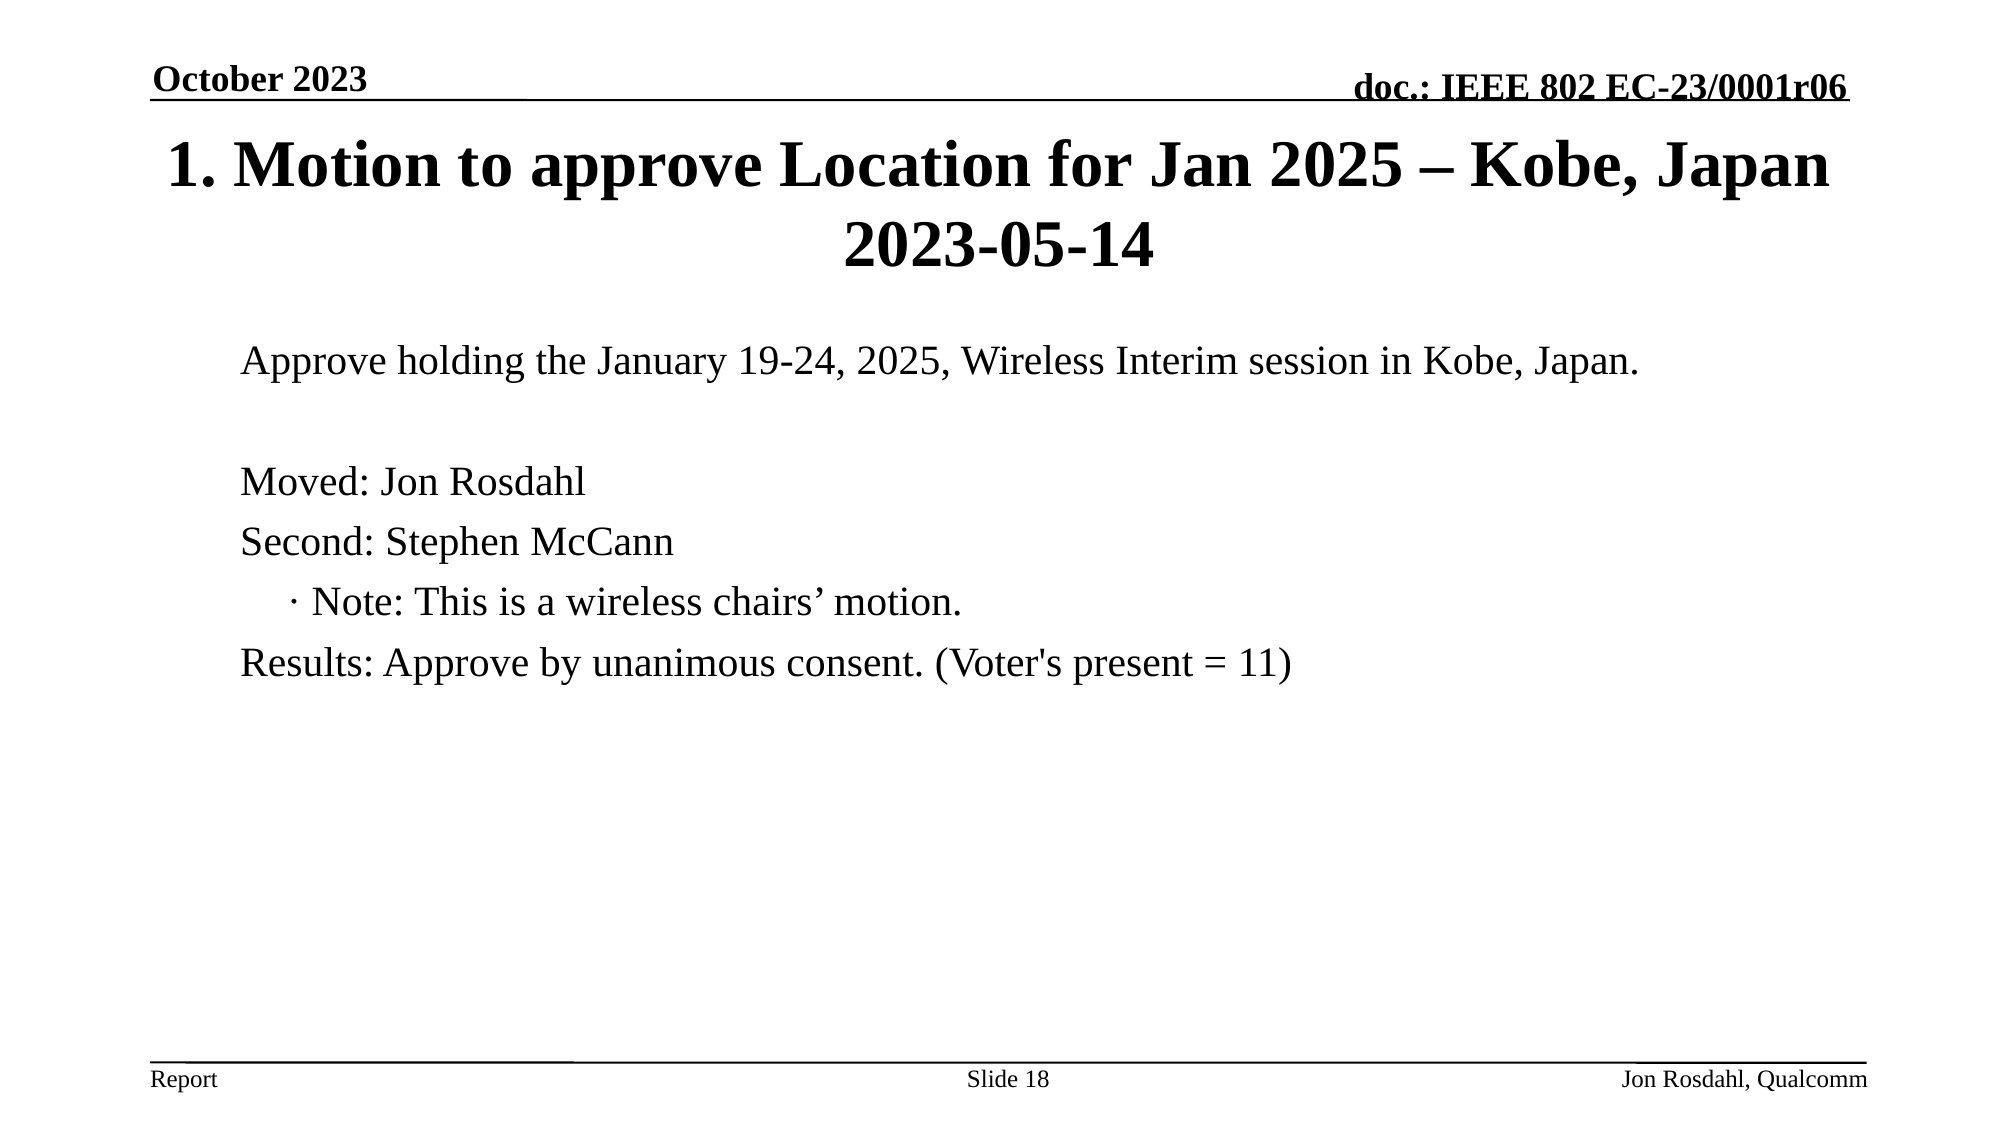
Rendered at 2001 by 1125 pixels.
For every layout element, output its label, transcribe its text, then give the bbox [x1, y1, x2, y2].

title 1. Motion to approve Location for Jan 2025 – Kobe, Japan 2023-05-14 [149, 112, 1850, 288]
list Approve holding the January 19-24, 2025, Wireless Interim session in Kobe, Japan. Moved: Jon Rosdahl Second: Stephen McCann · Note: This is a wireless chairs’ motion. Results: Approve by unanimous consent. (Voter's present = 11) [149, 324, 1850, 1000]
slide_number Slide 18 [950, 1061, 1067, 1123]
footer Jon Rosdahl, Qualcomm [1171, 1061, 1869, 1093]
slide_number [152, 54, 563, 100]
